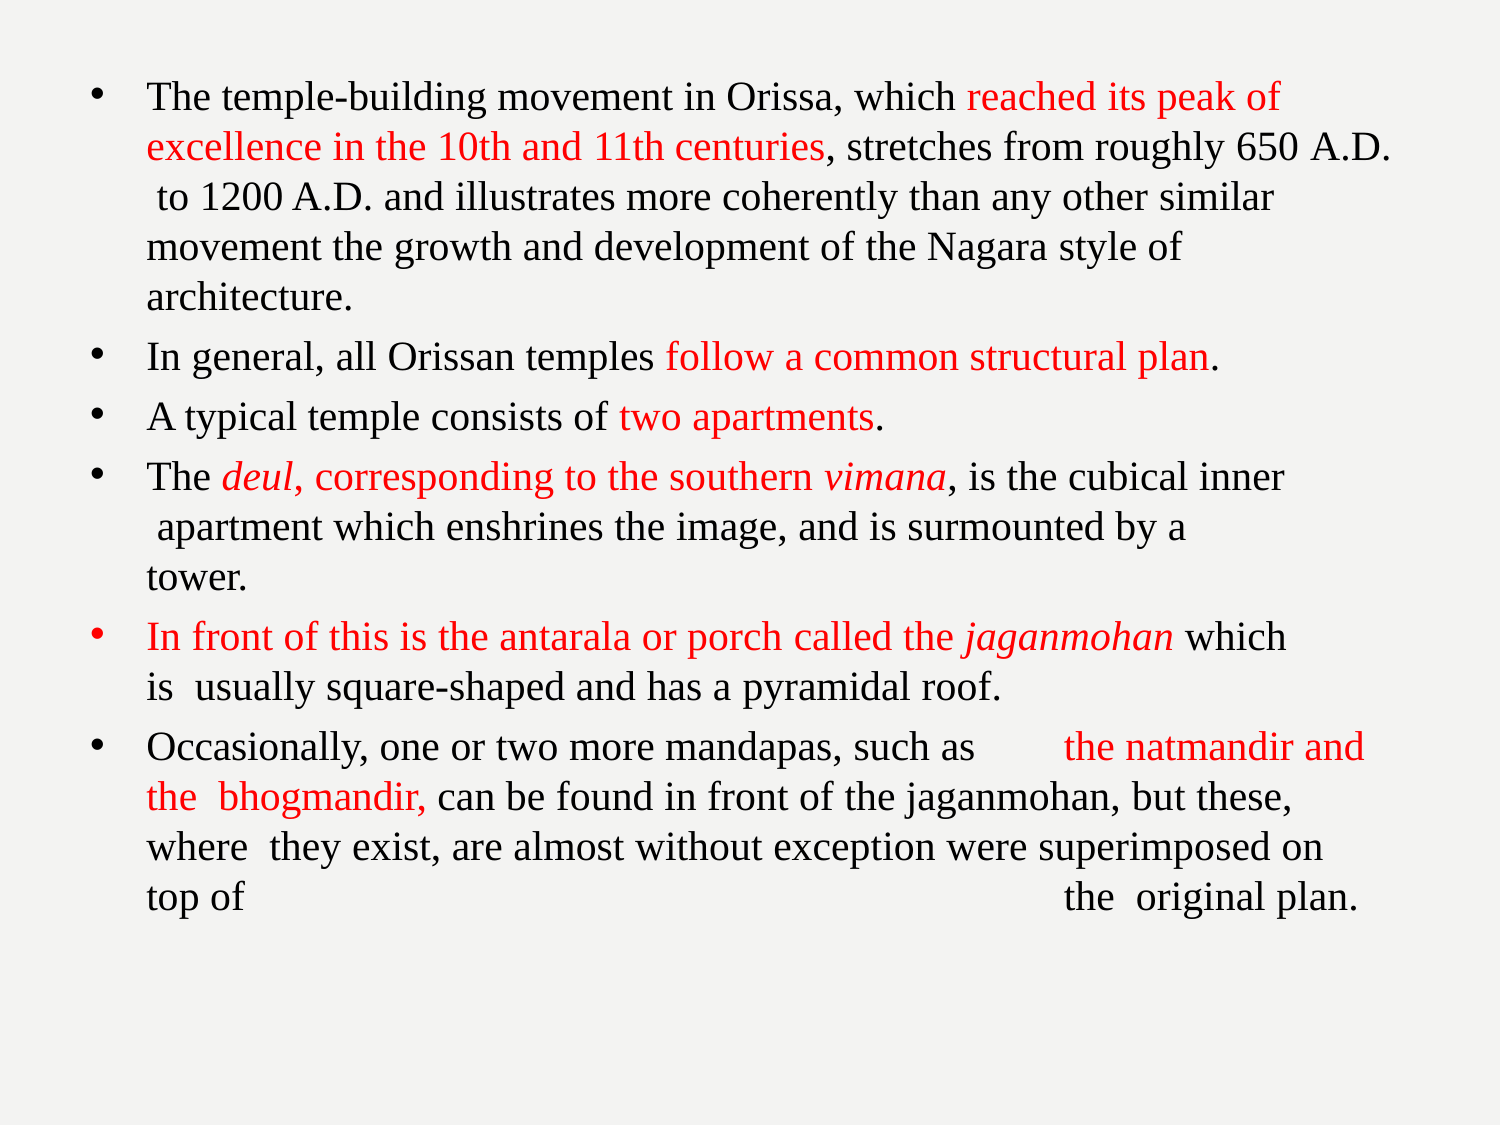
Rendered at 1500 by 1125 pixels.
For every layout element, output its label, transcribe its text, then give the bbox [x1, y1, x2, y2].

text_box The temple-building movement in Orissa, which reached its peak of excellence in the 10th and 11th centuries, stretches from roughly 650 A.D. to 1200 A.D. and illustrates more coherently than any other similar movement the growth and development of the Nagara style of architecture. In general, all Orissan temples follow a common structural plan. A typical temple consists of two apartments. The deul, corresponding to the southern vimana, is the cubical inner apartment which enshrines the image, and is surmounted by a tower. In front of this is the antarala or porch called the jaganmohan which is usually square-shaped and has a pyramidal roof. Occasionally, one or two more mandapas, such as the natmandir and the bhogmandir, can be found in front of the jaganmohan, but these, where they exist, are almost without exception were superimposed on top of the original plan. [87, 66, 1398, 919]
